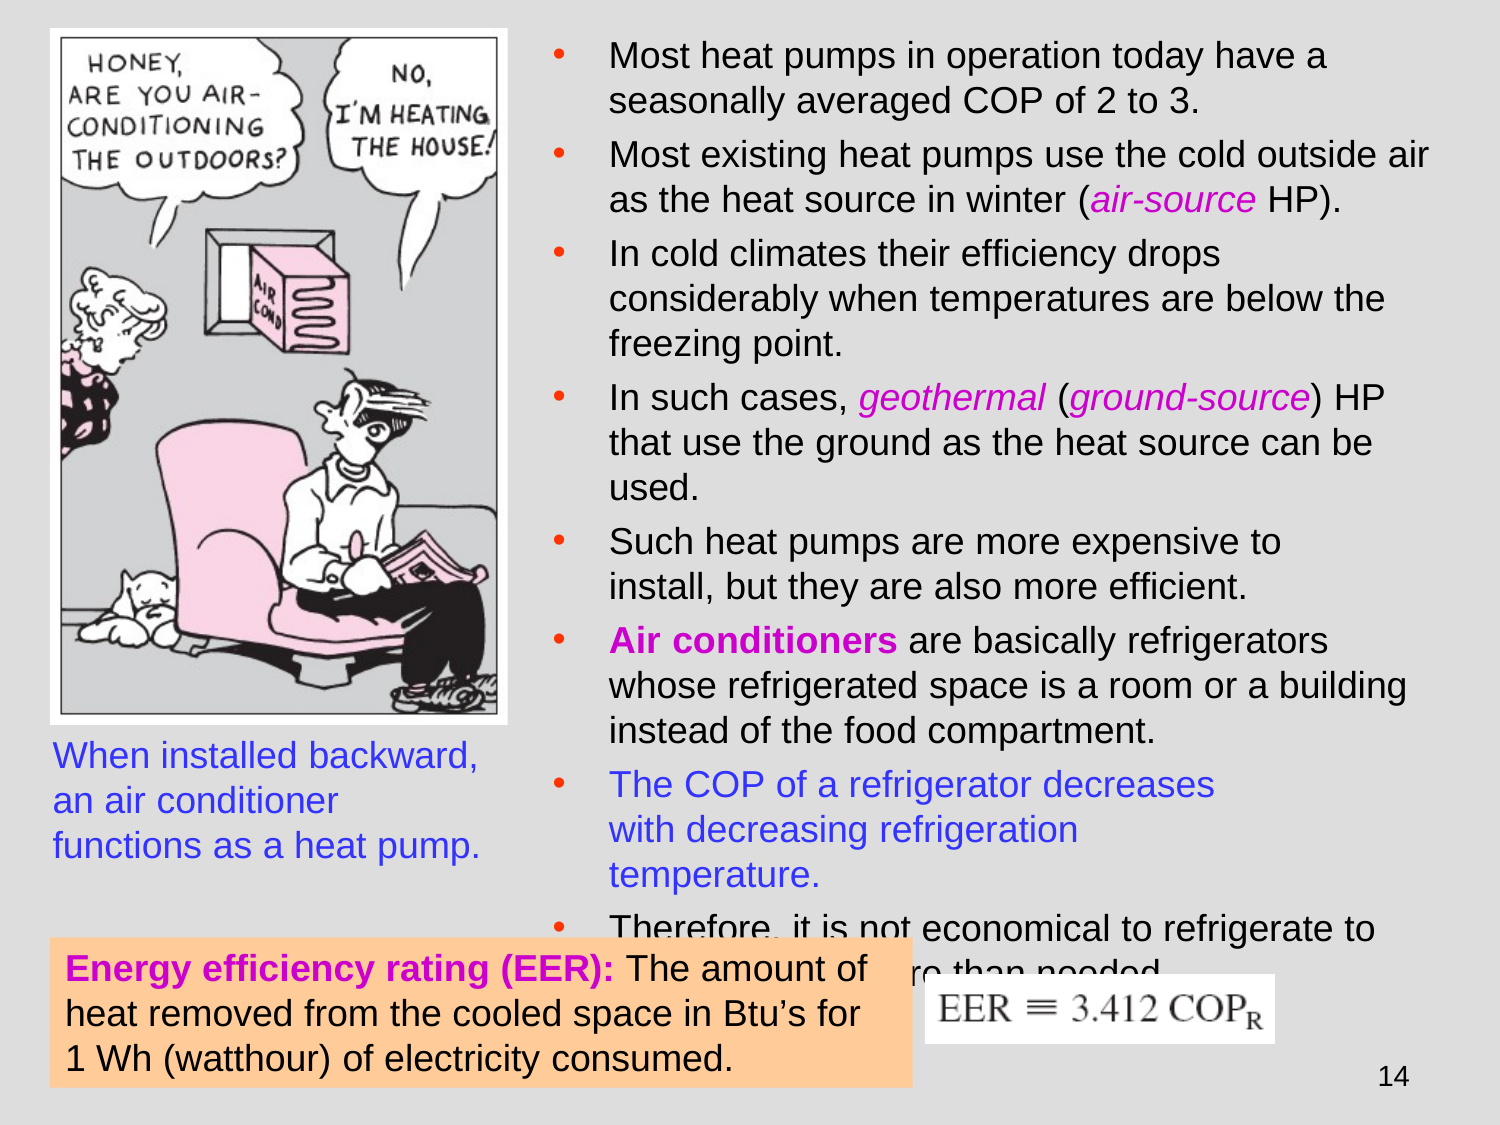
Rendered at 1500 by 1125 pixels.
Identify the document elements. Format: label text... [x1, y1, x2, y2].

text_box Most heat pumps in operation today have a seasonally averaged COP of 2 to 3. [550, 31, 1330, 121]
text_box [50, 937, 913, 1088]
text_box When installed backward, an air conditioner functions as a heat pump. [50, 731, 484, 869]
text_box Most existing heat pumps use the cold outside air as the heat source in winter (air-source HP). In cold climates their efficiency drops considerably when temperatures are below the freezing point. In such cases, geothermal (ground-source) HP that use the ground as the heat source can be used. Such heat pumps are more expensive to install, but they are also more efficient. Air conditioners are basically refrigerators whose refrigerated space is a room or a building instead of the food compartment. The COP of a refrigerator decreases with decreasing refrigeration temperature. Therefore, it is not economical to refrigerate to a lower temperature than needed. [550, 129, 1448, 904]
text_box Energy efficiency rating (EER): The amount of heat removed from the cooled space in Btu’s for 1 Wh (watthour) of electricity consumed. [62, 944, 894, 1081]
text_box 14 [1375, 1056, 1413, 1094]
text_box [924, 974, 1275, 1044]
text_box [49, 28, 508, 725]
